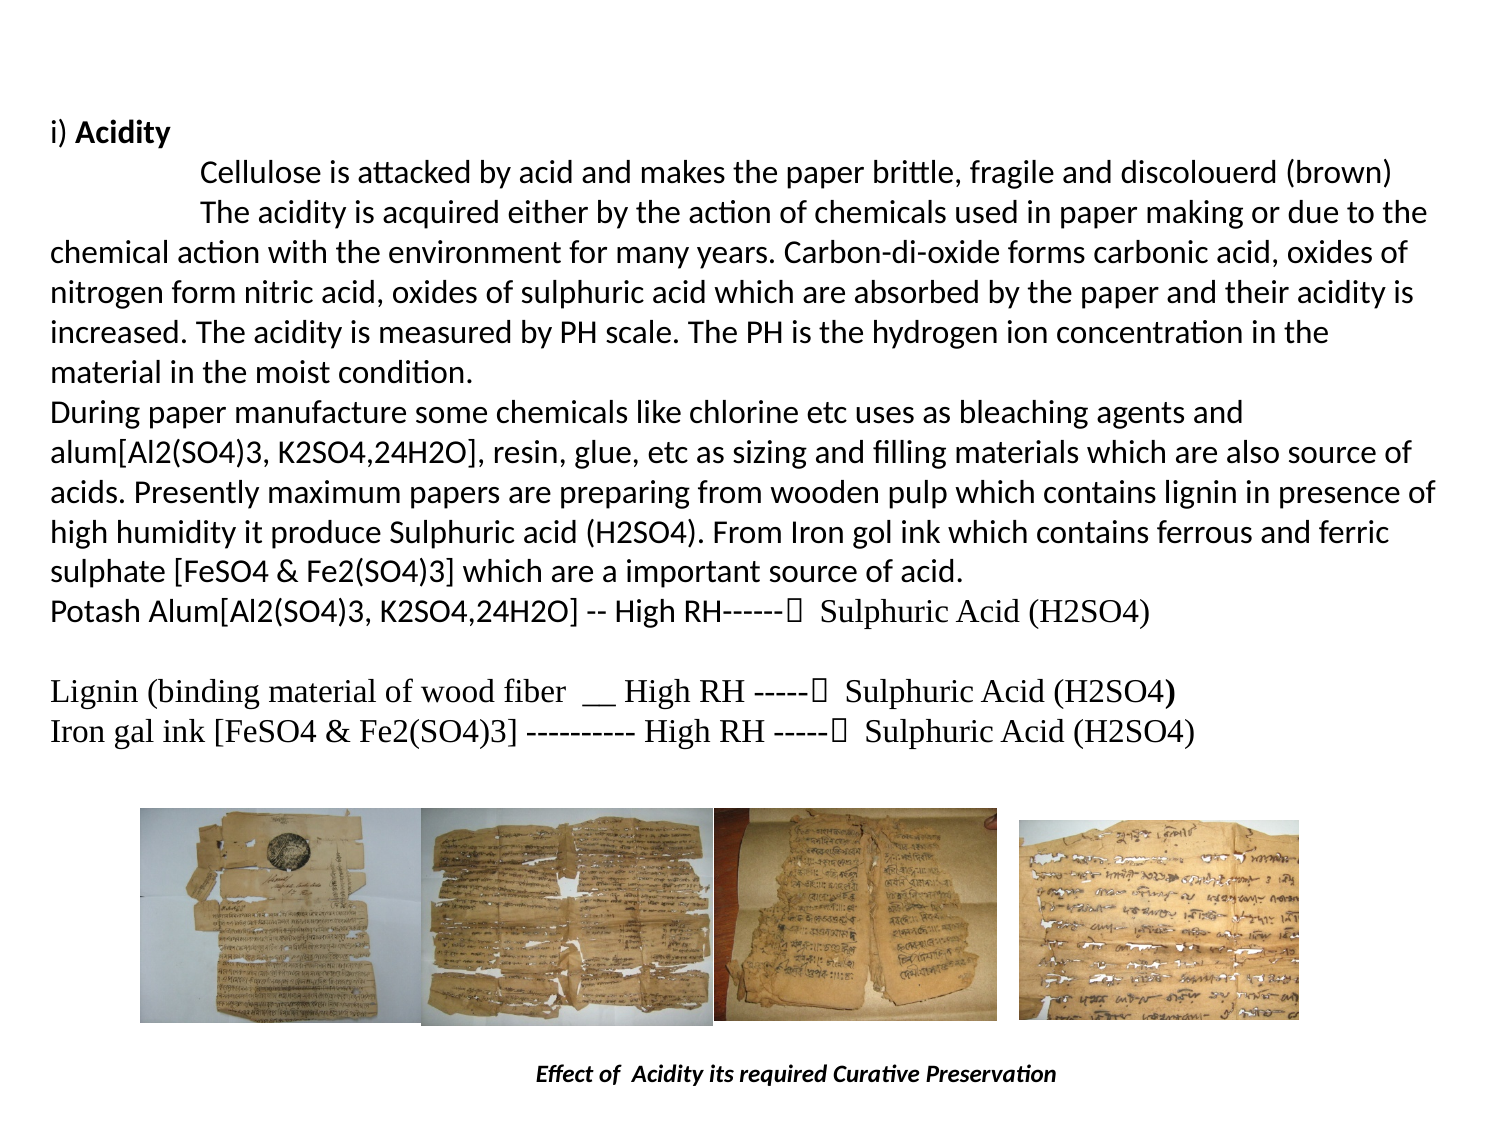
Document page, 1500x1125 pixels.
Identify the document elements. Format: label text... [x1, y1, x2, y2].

picture [140, 808, 713, 1026]
text_box [726, 207, 774, 253]
text_box [726, 519, 774, 565]
text_box i) Acidity Cellulose is attacked by acid and makes the paper brittle, fragile and discolouerd (brown) The acidity is acquired either by the action of chemicals used in paper making or due to the chemical action with the environment for many years. Carbon-di-oxide forms carbonic acid, oxides of nitrogen form nitric acid, oxides of sulphuric acid which are absorbed by the paper and their acidity is increased. The acidity is measured by PH scale. The PH is the hydrogen ion concentration in the material in the moist condition. During paper manufacture some chemicals like chlorine etc uses as bleaching agents and alum[Al2(SO4)3, K2SO4,24H2O], resin, glue, etc as sizing and filling materials which are also source of acids. Presently maximum papers are preparing from wooden pulp which contains lignin in presence of high humidity it produce Sulphuric acid (H2SO4). From Iron gol ink which contains ferrous and ferric sulphate [FeSO4 & Fe2(SO4)3] which are a important source of acid. Potash Alum[Al2(SO4)3, K2SO4,24H2O] -- High RH------ Sulphuric Acid (H2SO4) Lignin (binding material of wood fiber __ High RH ----- Sulphuric Acid (H2SO4) Iron gal ink [FeSO4 & Fe2(SO4)3] ---------- High RH ----- Sulphuric Acid (H2SO4) [35, 103, 1454, 797]
picture [714, 808, 998, 1021]
picture [1019, 820, 1299, 1021]
text_box Effect of Acidity its required Curative Preservation [46, 1020, 1500, 1095]
text_box [726, 366, 774, 411]
